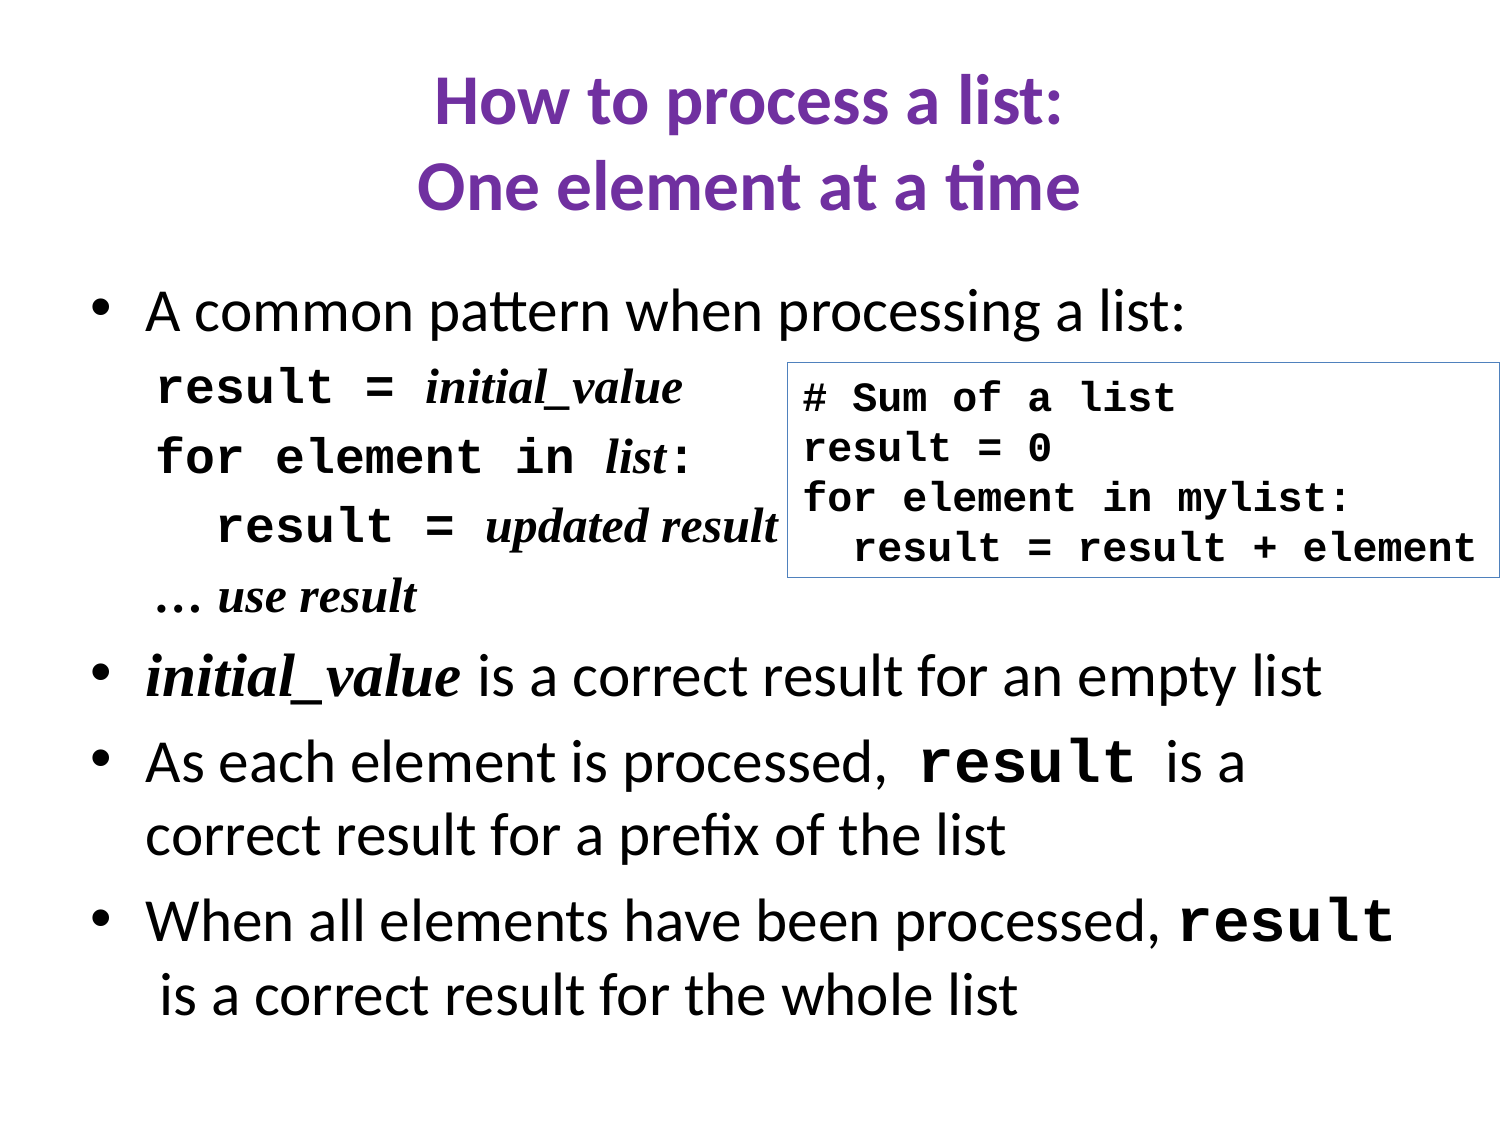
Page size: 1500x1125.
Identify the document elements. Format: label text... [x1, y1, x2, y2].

text_box # Sum of a list result = 0 for element in mylist: result = result + element [787, 362, 1500, 578]
list A common pattern when processing a list: result = initial_value for element in list: result = updated result … use result initial_value is a correct result for an empty list As each element is processed, result is a correct result for a prefix of the list When all elements have been processed, result is a correct result for the whole list [75, 262, 1425, 1050]
title How to process a list: One element at a time [75, 45, 1425, 233]
